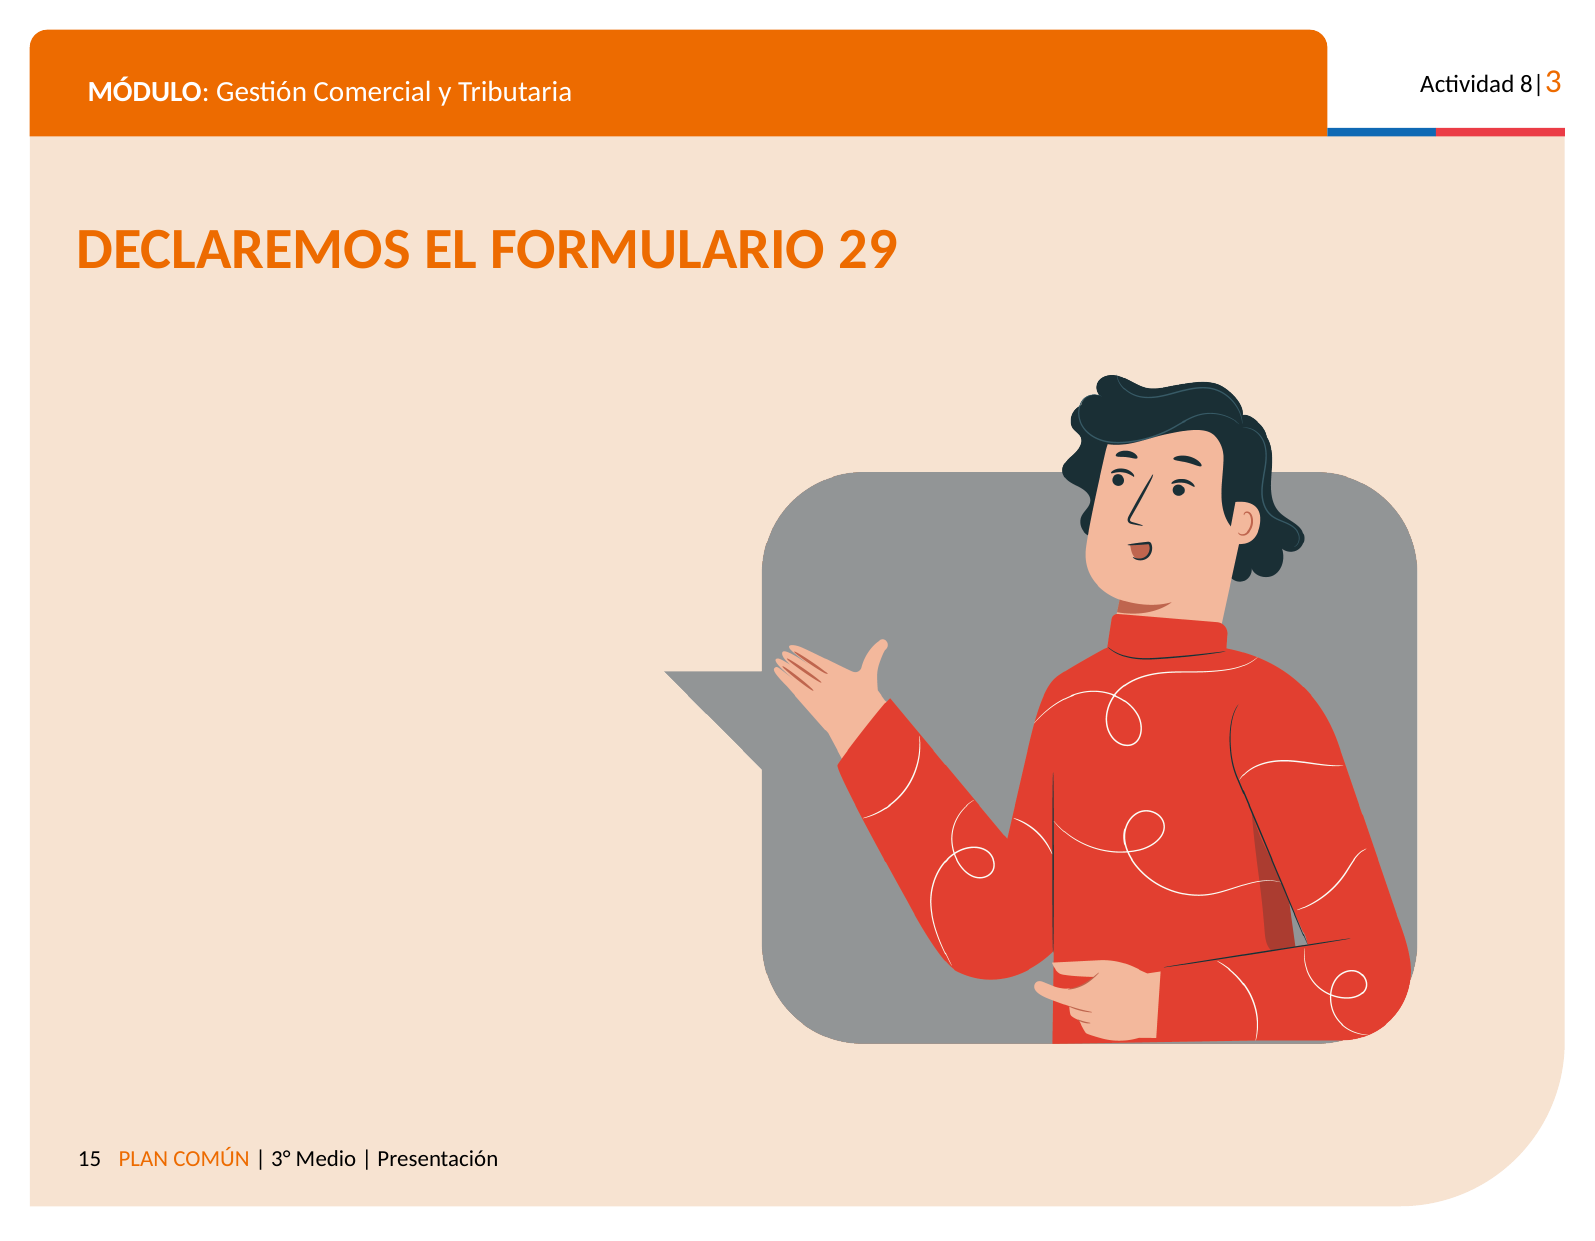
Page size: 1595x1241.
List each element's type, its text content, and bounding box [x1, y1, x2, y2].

picture [586, 312, 1482, 1079]
text_box DECLAREMOS EL FORMULARIO 29 [61, 225, 1530, 278]
